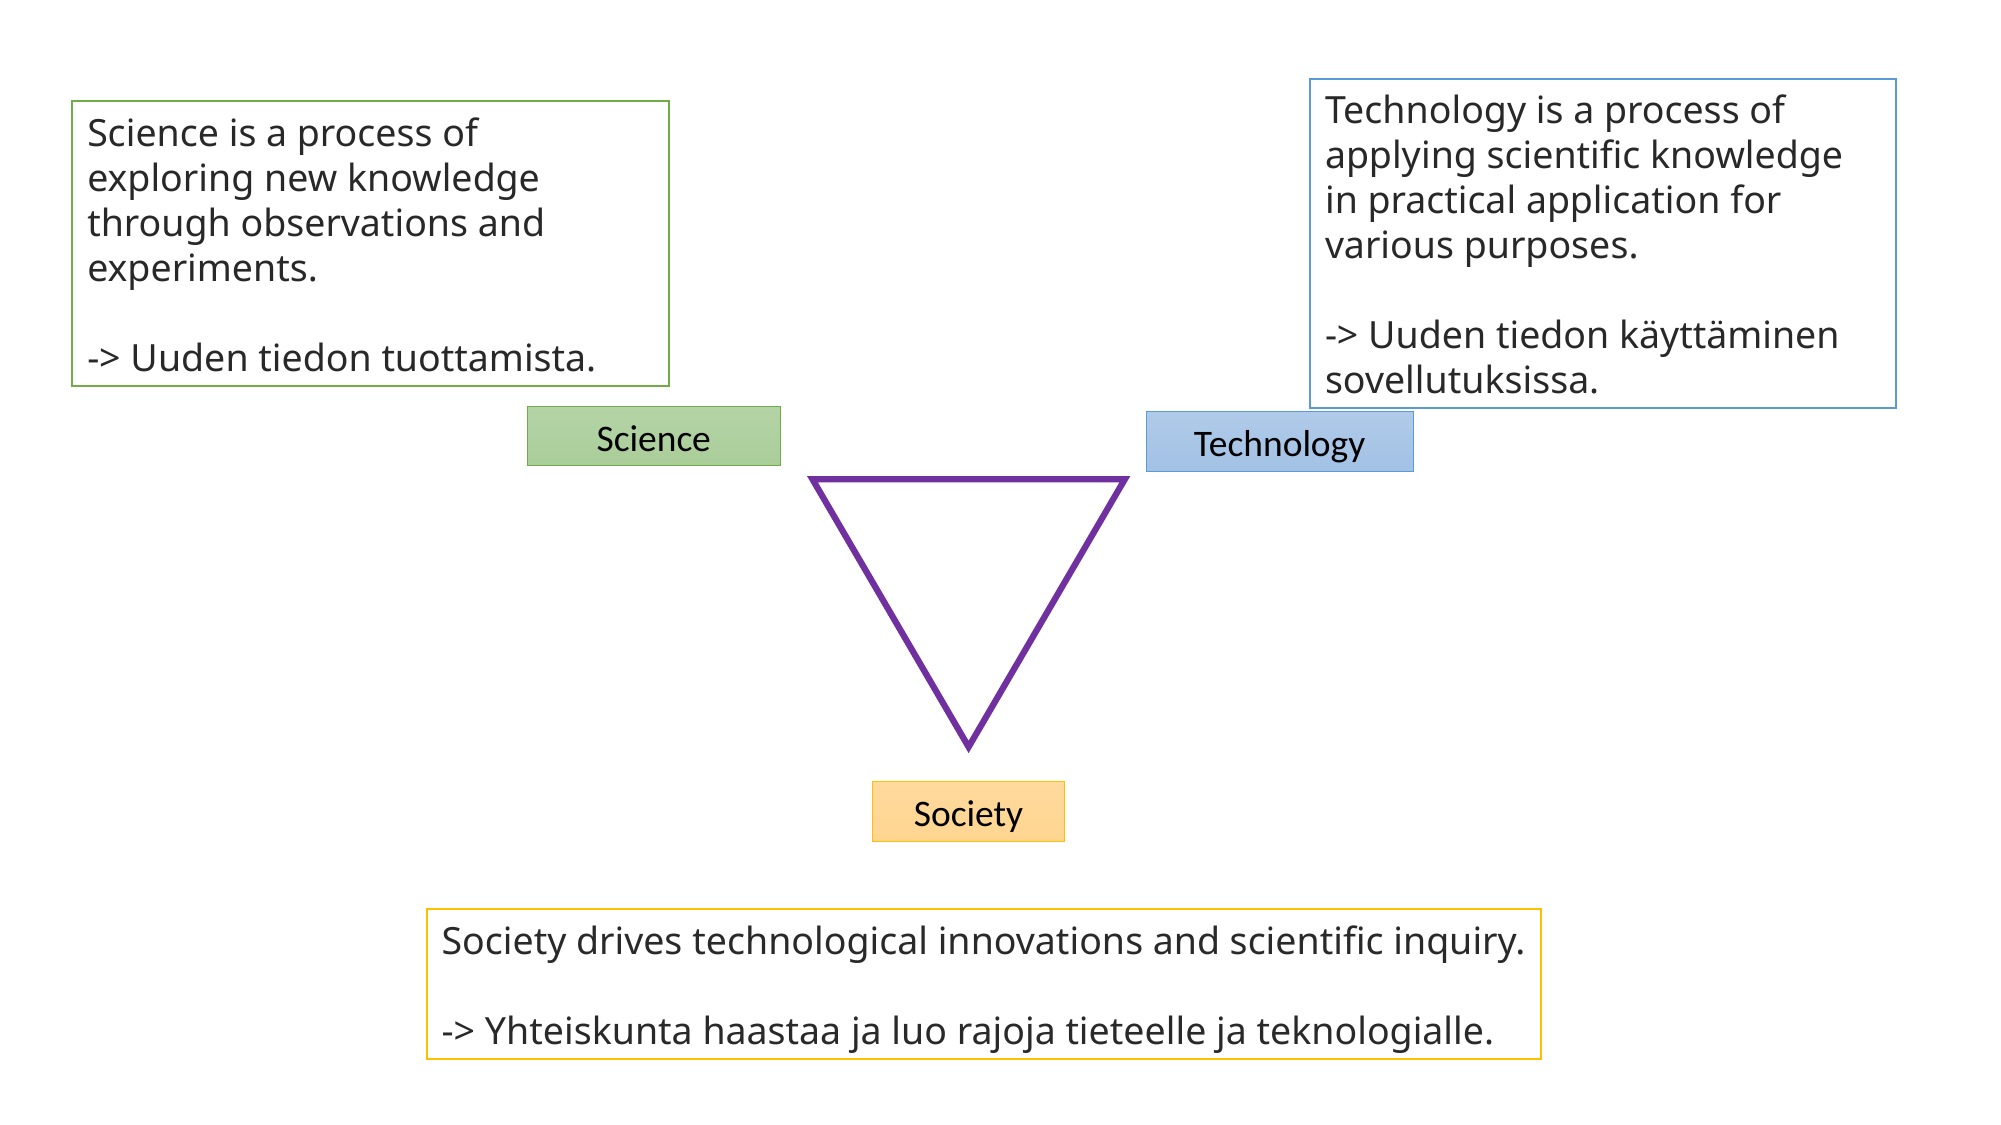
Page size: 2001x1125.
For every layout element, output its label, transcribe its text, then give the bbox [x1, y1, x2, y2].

text_box Technology [1146, 411, 1414, 472]
text_box Science is a process of exploring new knowledge through observations and experiments. -> Uuden tiedon tuottamista. [71, 100, 670, 387]
text_box Technology is a process of applying scientific knowledge in practical application for various purposes. -> Uuden tiedon käyttäminen sovellutuksissa. [1309, 78, 1897, 409]
text_box Science [527, 406, 781, 466]
text_box [810, 478, 1127, 749]
text_box Society [872, 781, 1065, 842]
text_box Society drives technological innovations and scientific inquiry. -> Yhteiskunta haastaa ja luo rajoja tieteelle ja teknologialle. [426, 908, 1542, 1060]
